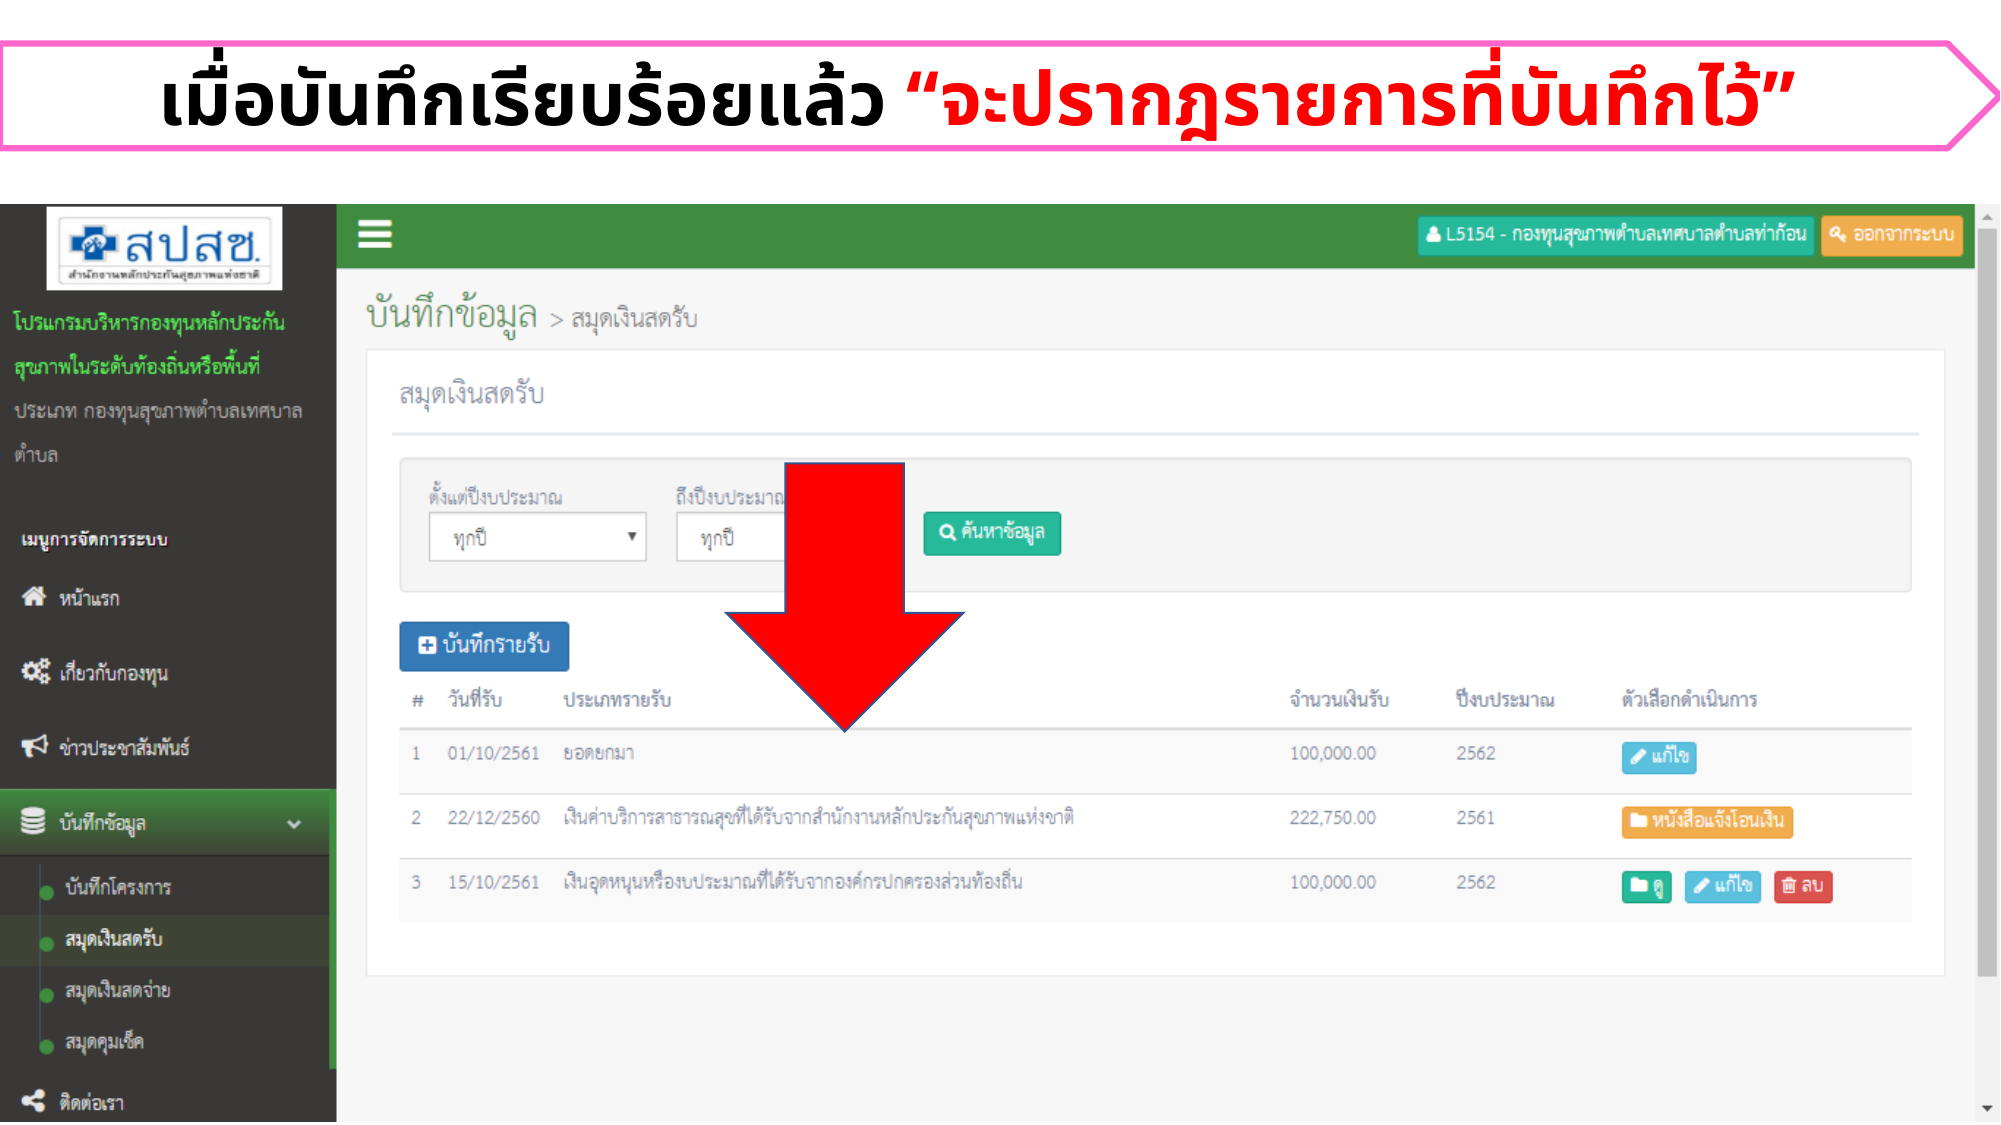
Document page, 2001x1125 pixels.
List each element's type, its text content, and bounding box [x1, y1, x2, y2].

picture [0, 204, 2000, 1122]
text_box เมื่อบันทึกเรียบร้อยแล้ว “จะปรากฎรายการที่บันทึกไว้” [0, 43, 2000, 149]
